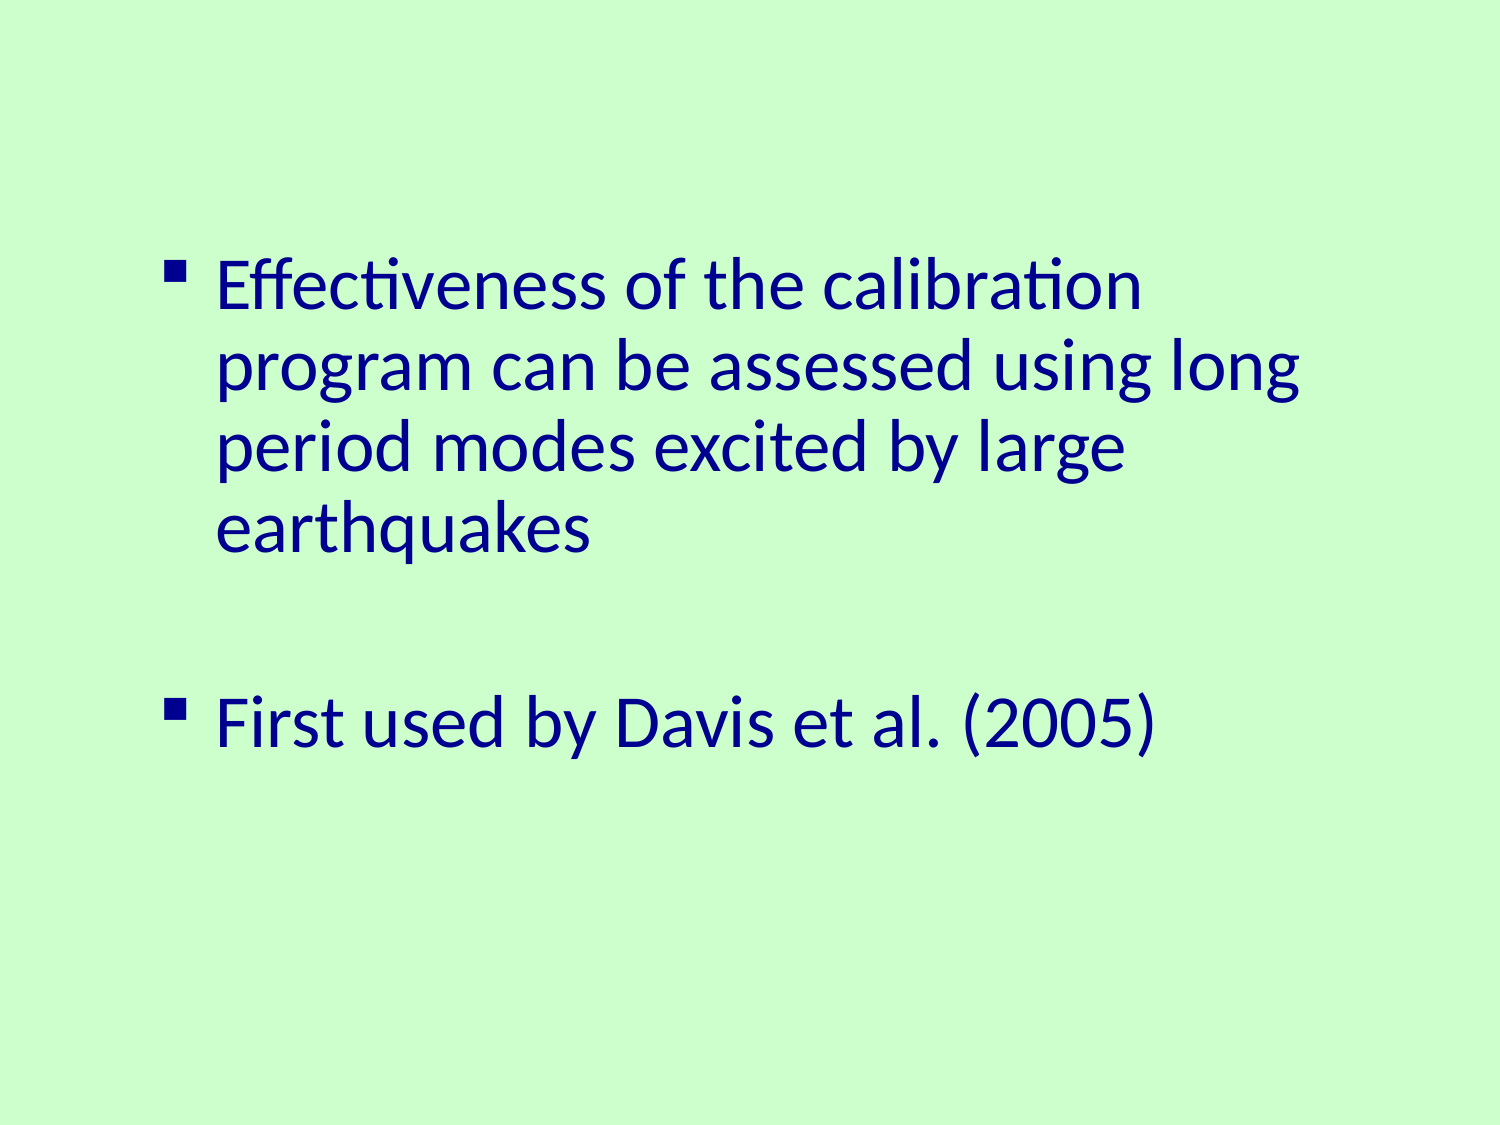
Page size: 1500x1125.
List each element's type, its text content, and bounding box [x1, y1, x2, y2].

text_box Effectiveness of the calibration program can be assessed using long period modes excited by large earthquakes First used by Davis et al. (2005) [137, 237, 1350, 800]
